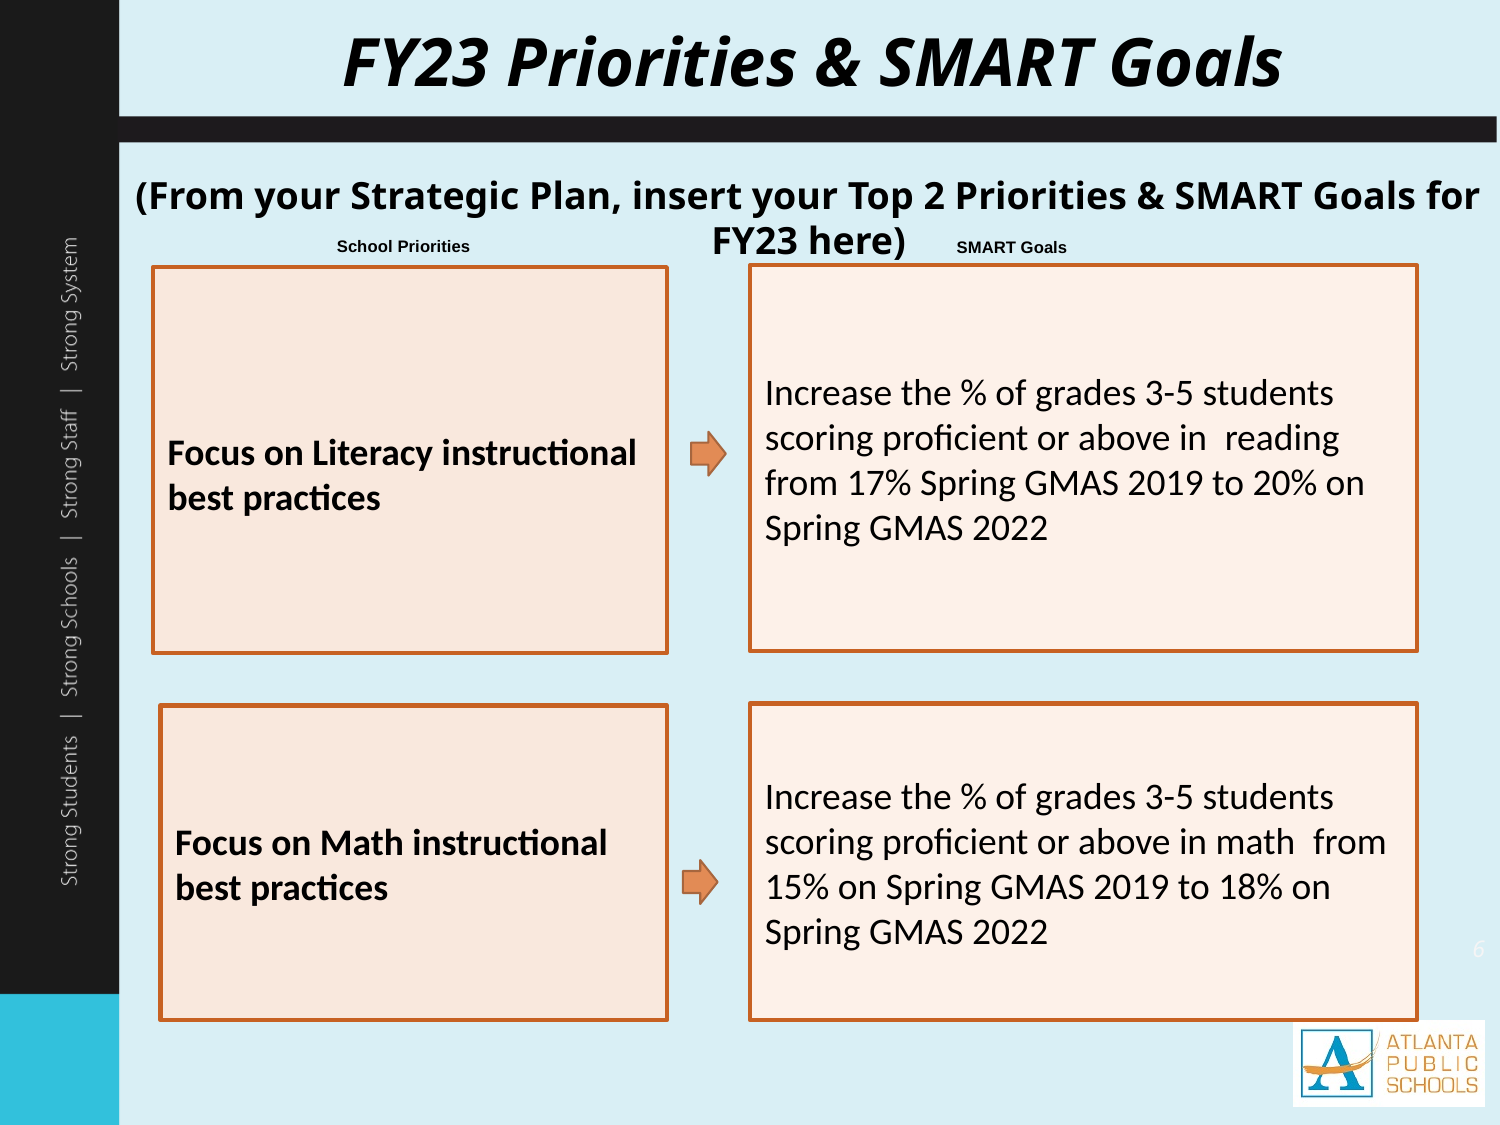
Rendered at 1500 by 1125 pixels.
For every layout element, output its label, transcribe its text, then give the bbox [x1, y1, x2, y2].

picture [0, 0, 1500, 1125]
text_box Focus on Literacy instructional best practices [152, 267, 667, 653]
text_box Increase the % of grades 3-5 students scoring proficient or above in math from 15% on Spring GMAS 2019 to 18% on Spring GMAS 2022 [749, 703, 1418, 1021]
text_box School Priorities [321, 228, 486, 264]
text_box SMART Goals [915, 229, 1109, 265]
text_box (From your Strategic Plan, insert your Top 2 Priorities & SMART Goals for FY23 here) [117, 164, 1500, 315]
text_box [117, 115, 1498, 143]
text_box FY23 Priorities & SMART Goals [144, 12, 1485, 108]
text_box Increase the % of grades 3-5 students scoring proficient or above in reading from 17% Spring GMAS 2019 to 20% on Spring GMAS 2022 [749, 265, 1418, 652]
text_box [690, 430, 727, 477]
text_box Focus on Math instructional best practices [160, 705, 667, 1021]
slide_number 6 [1433, 919, 1500, 980]
text_box [681, 859, 719, 905]
